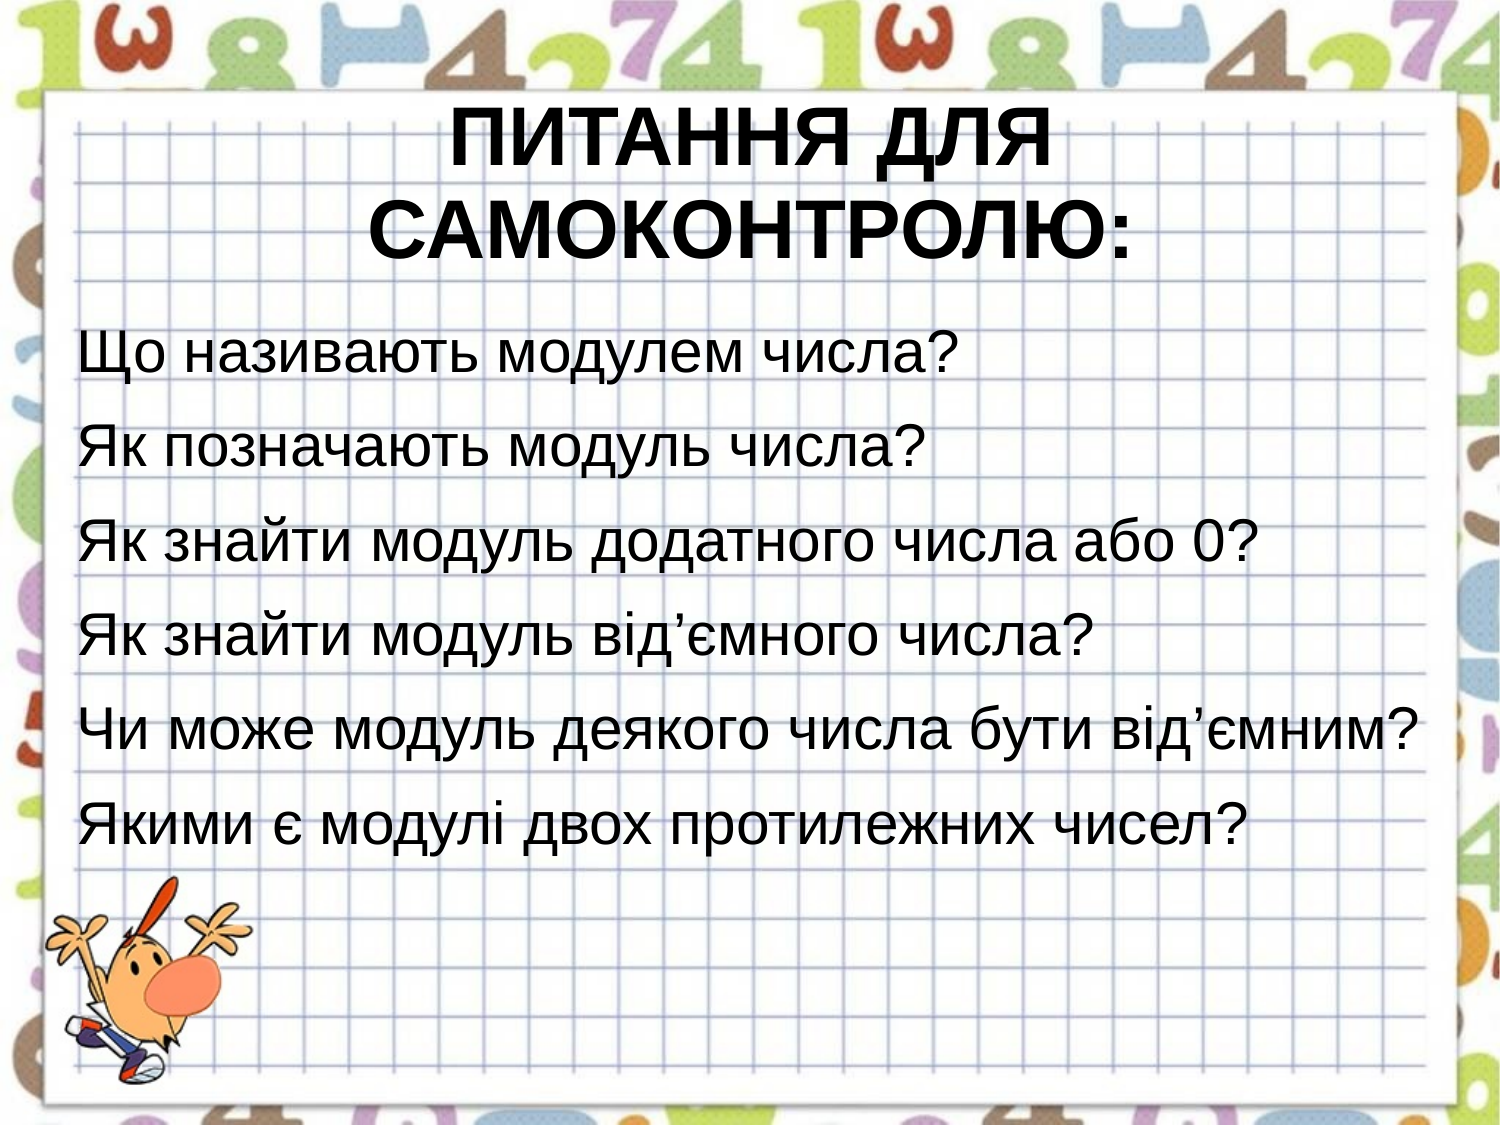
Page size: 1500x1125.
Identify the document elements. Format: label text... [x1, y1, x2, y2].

title Питання для самоконтролю: [76, 90, 1427, 278]
picture [0, 0, 1500, 1125]
list Що називають модулем числа? Як позначають модуль числа? Як знайти модуль додатного числа або 0? Як знайти модуль від’ємного числа? Чи може модуль деякого числа бути від’ємним? Якими є модулі двох протилежних чисел? [76, 314, 1427, 1057]
